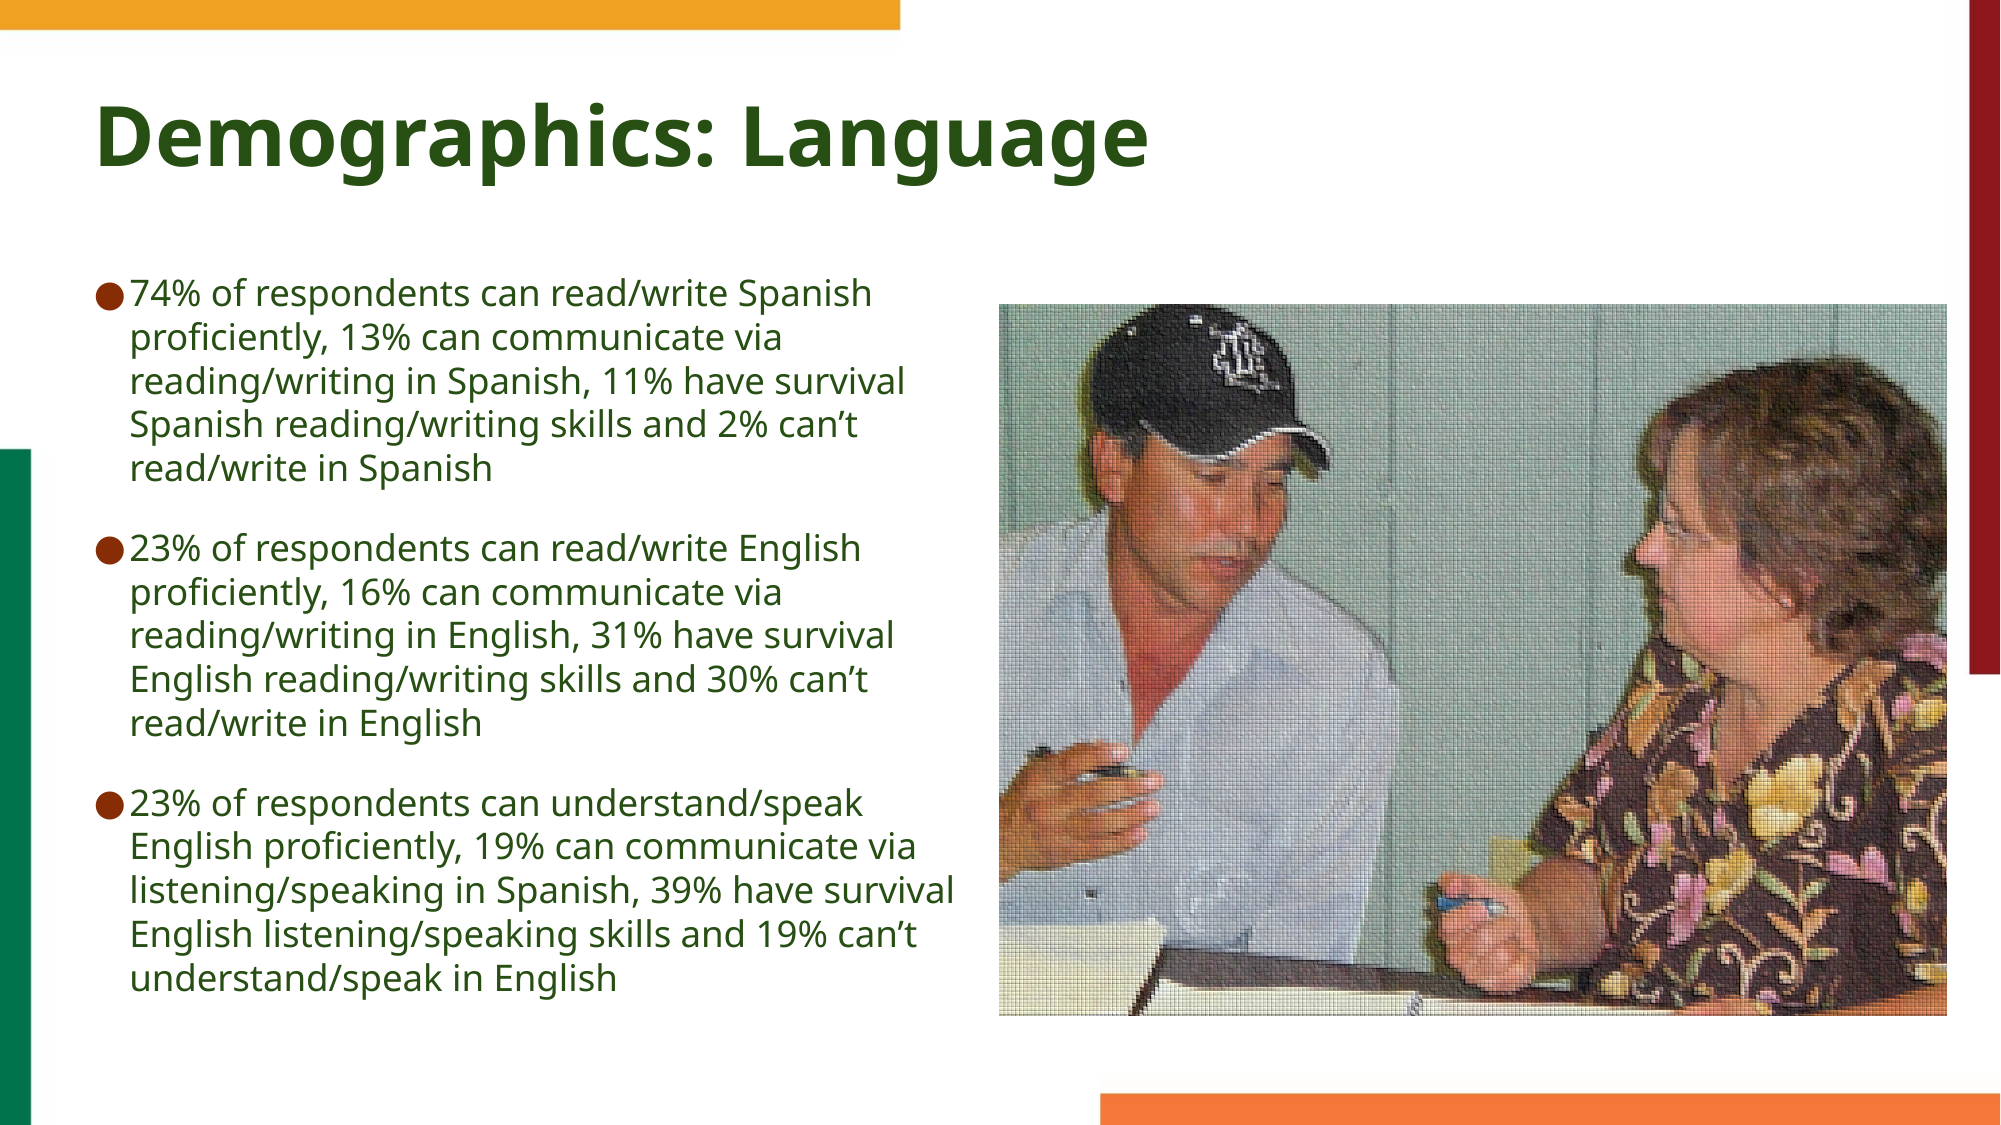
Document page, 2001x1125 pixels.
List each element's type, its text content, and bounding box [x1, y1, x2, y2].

list 74% of respondents can read/write Spanish proficiently, 13% can communicate via reading/writing in Spanish, 11% have survival Spanish reading/writing skills and 2% can’t read/write in Spanish 23% of respondents can read/write English proficiently, 16% can communicate via reading/writing in English, 31% have survival English reading/writing skills and 30% can’t read/write in English 23% of respondents can understand/speak English proficiently, 19% can communicate via listening/speaking in Spanish, 39% have survival English listening/speaking skills and 19% can’t understand/speak in English [93, 262, 988, 1013]
picture [0, 0, 2001, 1125]
title Demographics: Language [93, 12, 1731, 193]
